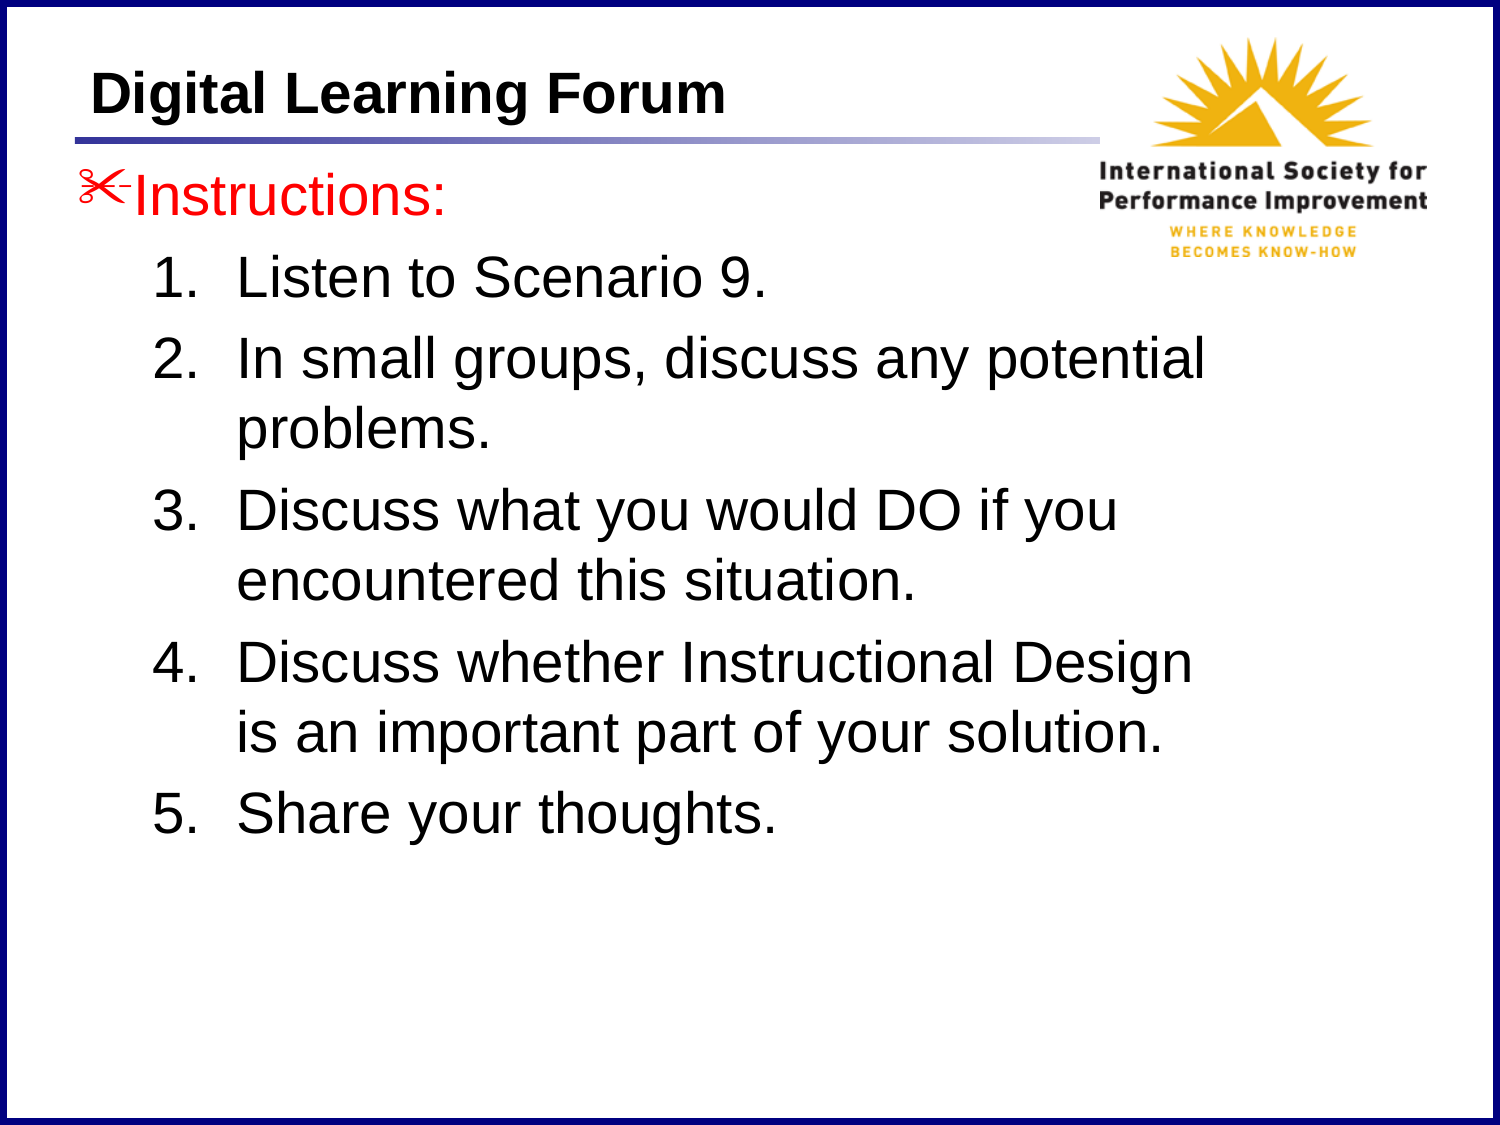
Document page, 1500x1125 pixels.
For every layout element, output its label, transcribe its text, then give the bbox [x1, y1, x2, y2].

text_box Instructions: Listen to Scenario 9. In small groups, discuss any potential problems. Discuss what you would DO if you encountered this situation. Discuss whether Instructional Design is an important part of your solution. Share your thoughts. [62, 149, 1238, 1038]
picture [1099, 37, 1427, 257]
title Digital Learning Forum [74, 49, 1094, 131]
